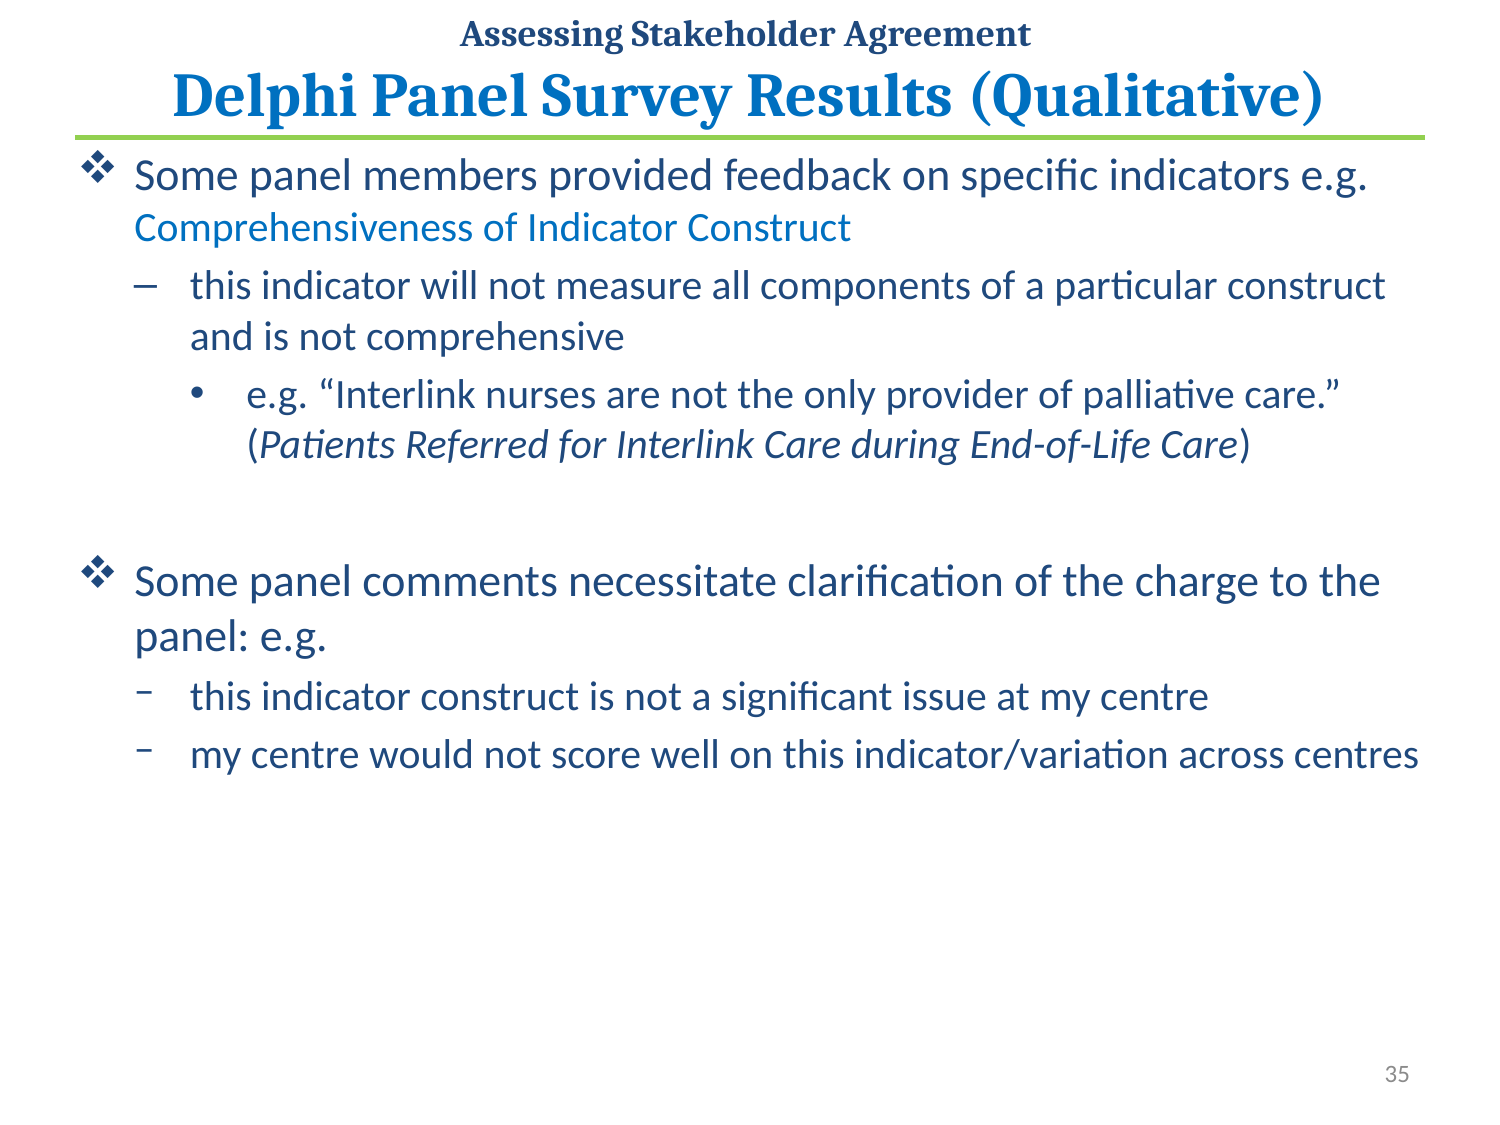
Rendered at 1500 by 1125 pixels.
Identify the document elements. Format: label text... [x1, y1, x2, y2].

slide_number 35 [1074, 1042, 1425, 1103]
list Some panel members provided feedback on specific indicators e.g. Comprehensiveness of Indicator Construct this indicator will not measure all components of a particular construct and is not comprehensive e.g. “Interlink nurses are not the only provider of palliative care.” (Patients Referred for Interlink Care during End-of-Life Care) Some panel comments necessitate clarification of the charge to the panel: e.g. this indicator construct is not a significant issue at my centre my centre would not score well on this indicator/variation across centres [62, 137, 1475, 1125]
title Assessing Stakeholder Agreement Delphi Panel Survey Results (Qualitative) [0, 0, 1500, 138]
